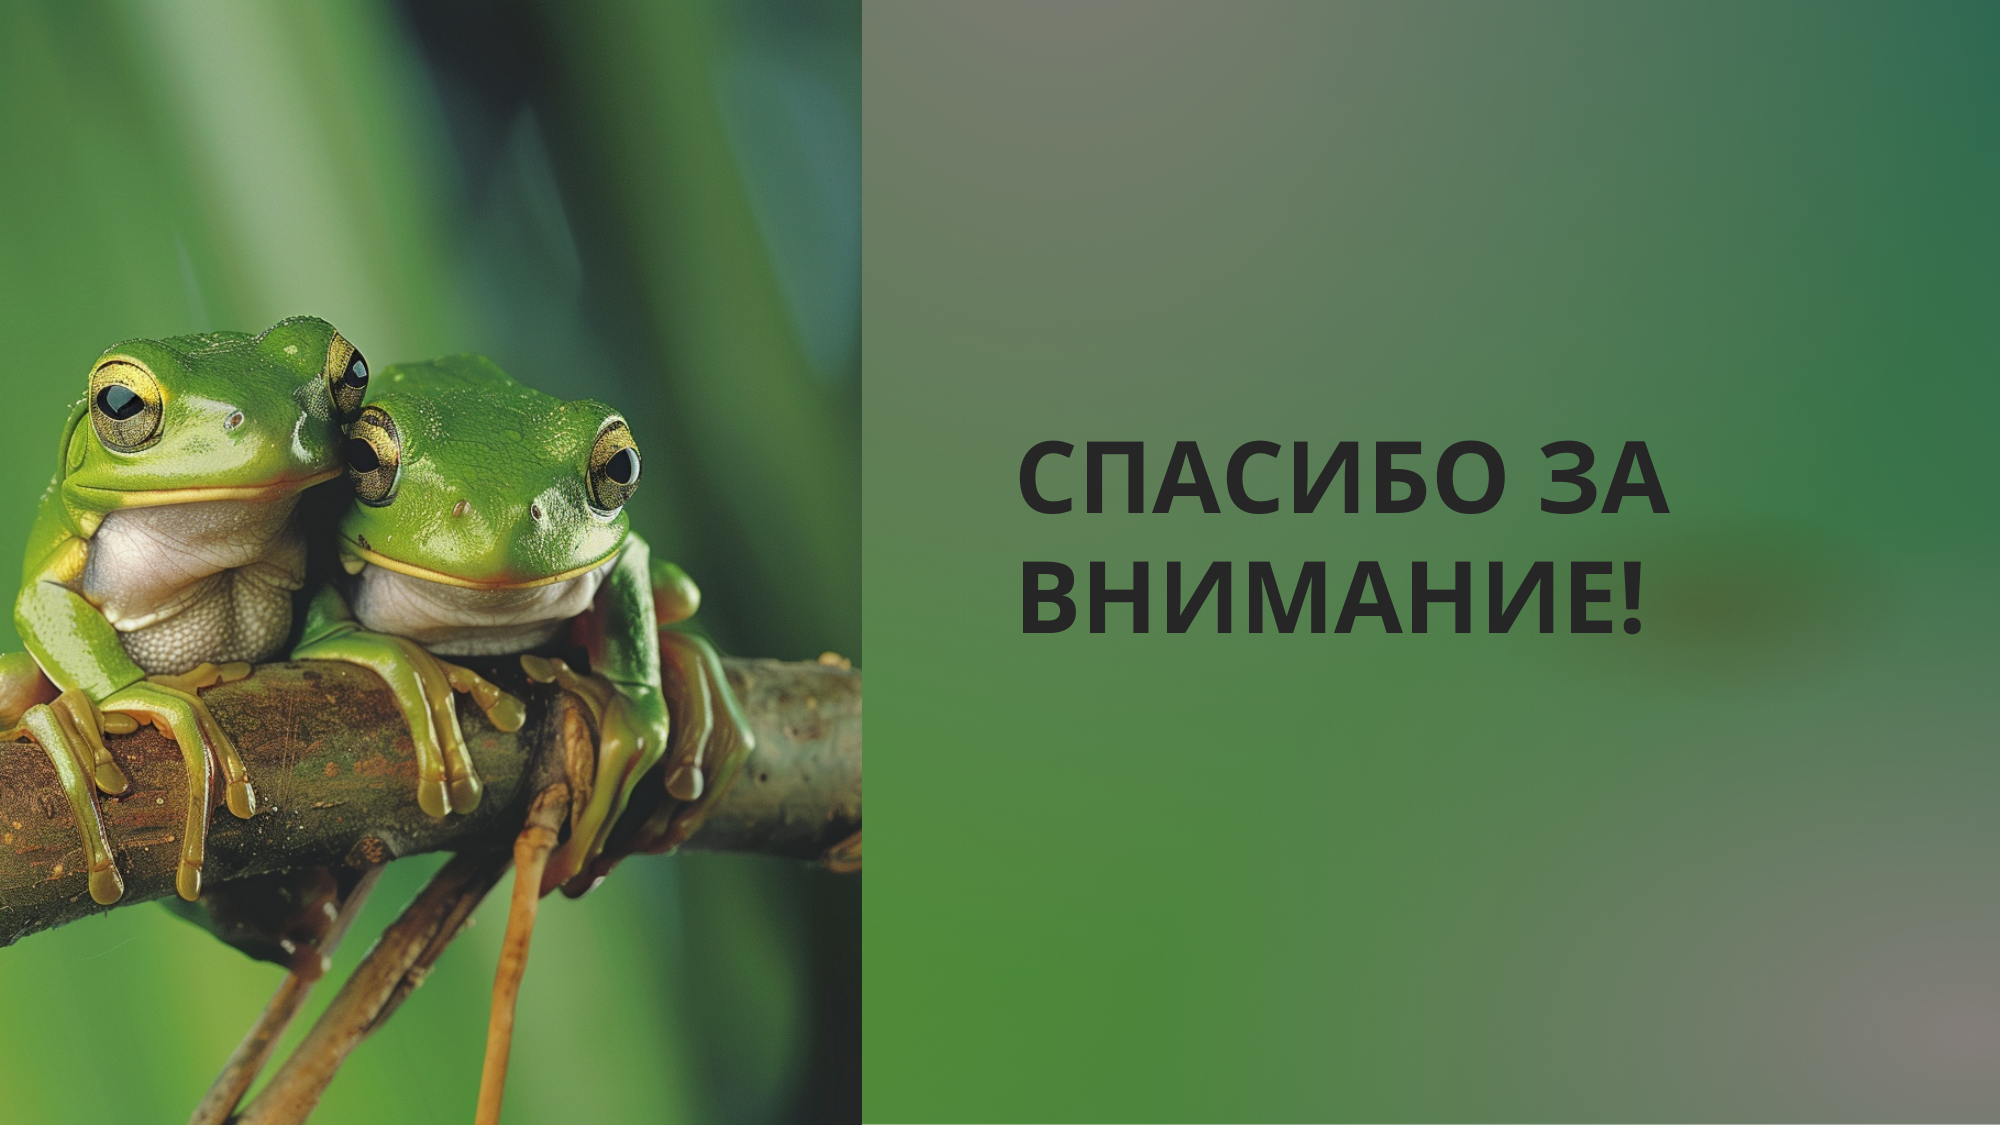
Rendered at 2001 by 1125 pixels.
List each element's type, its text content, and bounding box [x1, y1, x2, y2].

text_box СПАСИБО ЗА ВНИМАНИЕ! [999, 406, 1904, 624]
picture [0, 0, 862, 1125]
